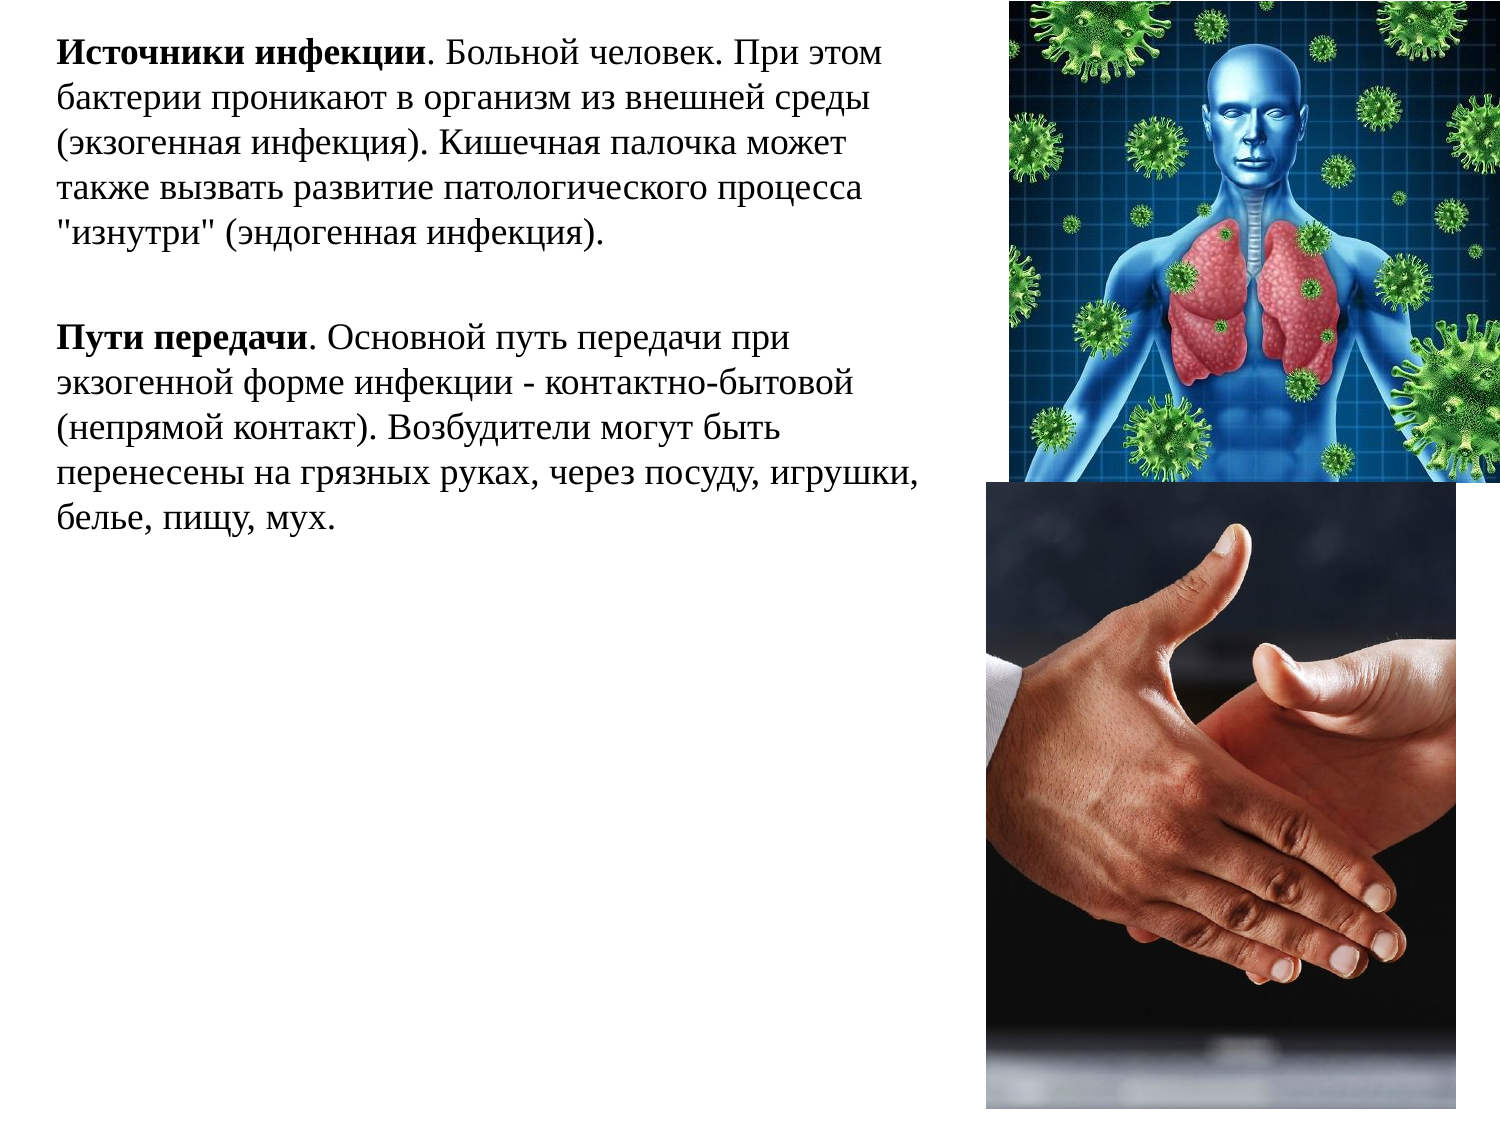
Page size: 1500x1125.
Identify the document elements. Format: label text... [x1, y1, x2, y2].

picture [985, 1, 1500, 1109]
list Источники инфекции. Больной человек. При этом бактерии проникают в организм из внешней среды (экзогенная инфекция). Кишечная палочка может также вызвать развитие патологического процесса "изнутри" (эндогенная инфекция). Пути передачи. Основной путь передачи при экзогенной форме инфекции - контактно-бытовой (непрямой контакт). Возбудители могут быть перенесены на грязных руках, через посуду, игрушки, белье, пищу, мух. [41, 19, 951, 1094]
